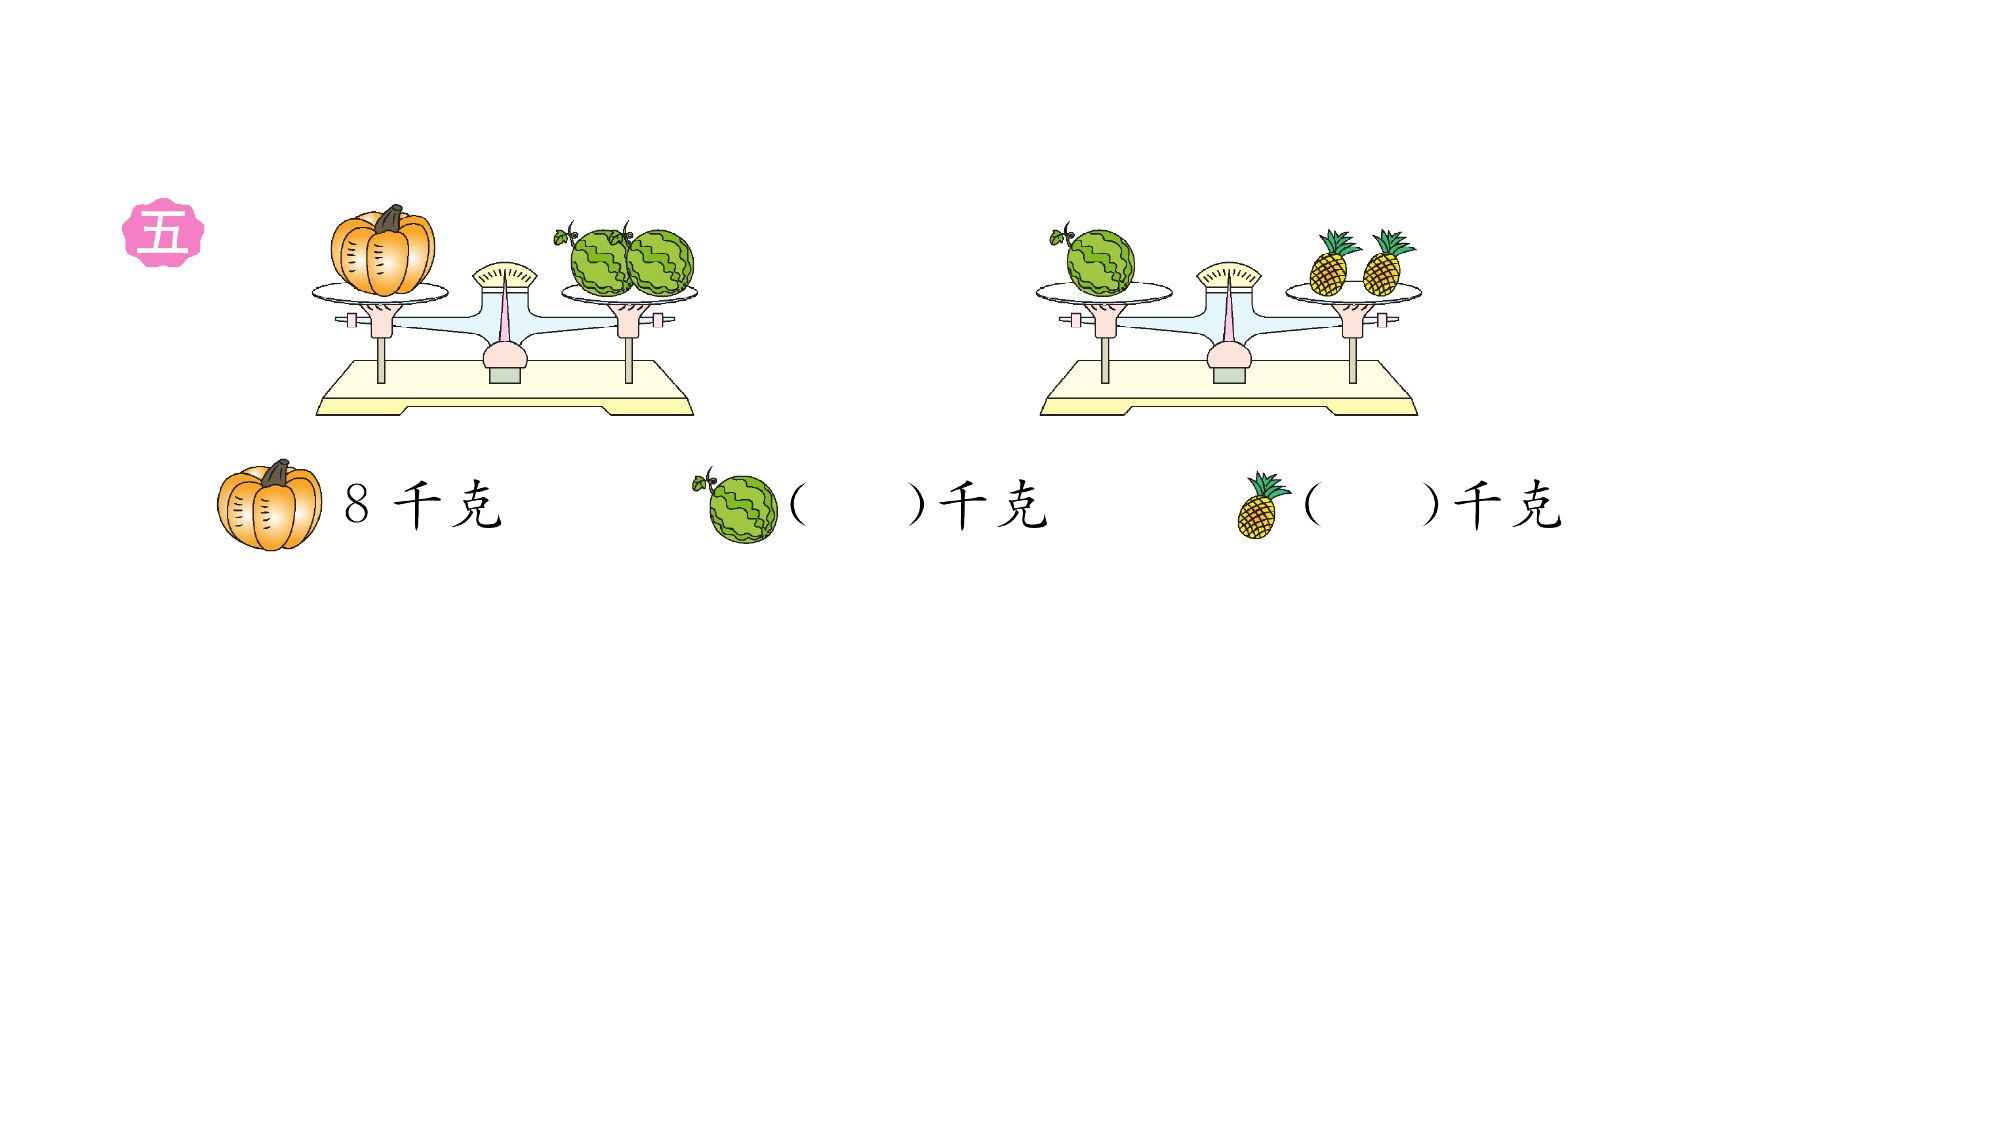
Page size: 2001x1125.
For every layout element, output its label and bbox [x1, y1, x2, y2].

picture [118, 177, 2000, 566]
